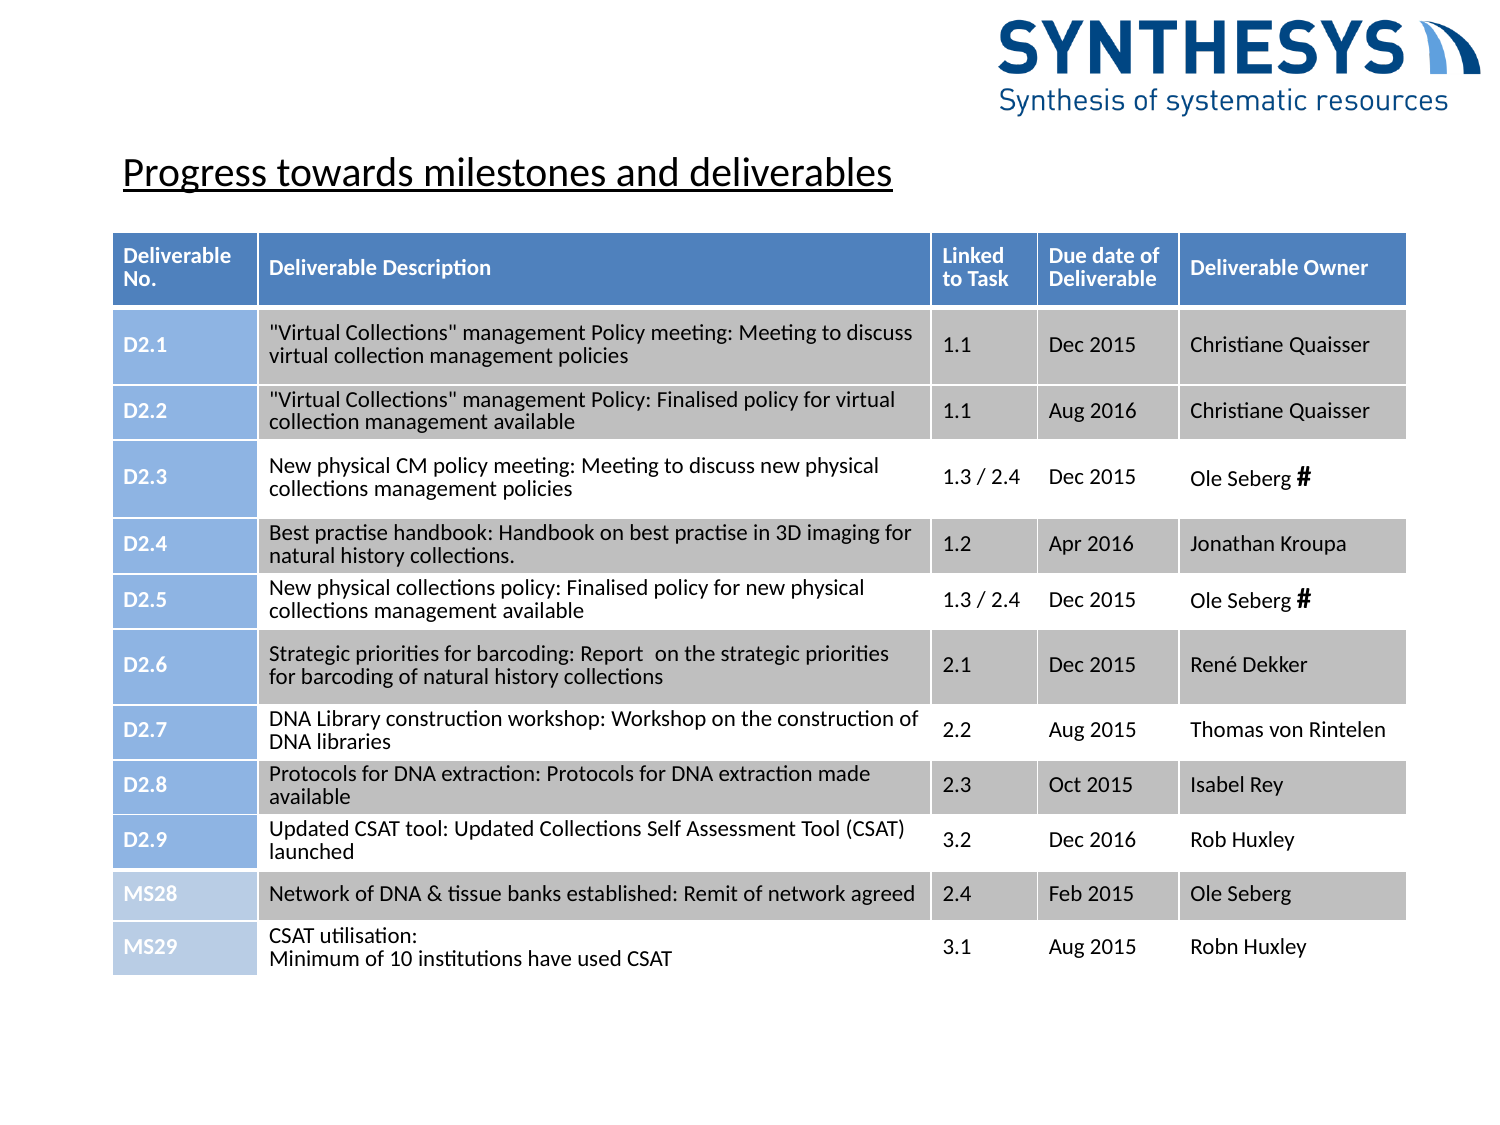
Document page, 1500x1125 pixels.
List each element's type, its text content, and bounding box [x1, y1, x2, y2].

table_cell 2.1 [932, 630, 1037, 704]
table_cell D2.8 [113, 761, 257, 814]
table_cell Strategic priorities for barcoding: Report on the strategic priorities for barcoding of natural history collections [259, 630, 930, 704]
table_cell DNA Library construction workshop: Workshop on the construction of DNA libraries [259, 706, 930, 759]
table_cell Christiane Quaisser [1180, 386, 1406, 439]
table_cell D2.9 [113, 815, 257, 868]
table_cell D2.4 [113, 519, 257, 573]
table_cell Dec 2015 [1038, 630, 1178, 704]
table_cell New physical collections policy: Finalised policy for new physical collections management available [259, 575, 930, 628]
table_cell MS29 [113, 922, 257, 975]
table_cell Protocols for DNA extraction: Protocols for DNA extraction made available [259, 761, 930, 814]
table_cell Dec 2015 [1038, 441, 1178, 517]
table_cell René Dekker [1180, 630, 1406, 704]
table_cell "Virtual Collections" management Policy meeting: Meeting to discuss virtual collection management policies [259, 310, 930, 384]
table_cell MS28 [113, 872, 257, 920]
table_cell Apr 2016 [1038, 519, 1178, 573]
table_cell 3.2 [932, 815, 1037, 868]
table_cell Christiane Quaisser [1180, 310, 1406, 384]
table_cell Robn Huxley [1180, 922, 1406, 975]
table_cell 3.1 [932, 922, 1037, 975]
table_cell 2.2 [932, 706, 1037, 759]
table_cell Network of DNA & tissue banks established: Remit of network agreed [259, 872, 930, 920]
table_cell D2.7 [113, 706, 257, 759]
table_cell D2.5 [113, 575, 257, 628]
table_cell Rob Huxley [1180, 815, 1406, 868]
table_cell Ole Seberg [1180, 872, 1406, 920]
table_cell Feb 2015 [1038, 872, 1178, 920]
table_header Linked to Task [932, 233, 1037, 305]
table_cell Thomas von Rintelen [1180, 706, 1406, 759]
table_cell Aug 2015 [1038, 922, 1178, 975]
table_cell "Virtual Collections" management Policy: Finalised policy for virtual collection management available [259, 386, 930, 439]
table_header Deliverable Description [259, 233, 930, 305]
table_cell Updated CSAT tool: Updated Collections Self Assessment Tool (CSAT) launched [259, 815, 930, 868]
table_cell 1.3 / 2.4 [932, 441, 1037, 517]
table_cell Ole Seberg # [1180, 575, 1406, 628]
table_cell New physical CM policy meeting: Meeting to discuss new physical collections management policies [259, 441, 930, 517]
table_cell 1.2 [932, 519, 1037, 573]
table_header Due date of Deliverable [1038, 233, 1178, 305]
table_cell Ole Seberg # [1180, 441, 1406, 517]
table_cell Aug 2016 [1038, 386, 1178, 439]
table_cell D2.1 [113, 310, 257, 384]
table_cell 1.3 / 2.4 [932, 575, 1037, 628]
table_cell Dec 2015 [1038, 310, 1178, 384]
table_cell 1.1 [932, 386, 1037, 439]
table_cell Dec 2015 [1038, 575, 1178, 628]
text_box Progress towards milestones and deliverables [108, 137, 1396, 247]
table_cell D2.2 [113, 386, 257, 439]
picture [997, 18, 1481, 117]
table_cell Oct 2015 [1038, 761, 1178, 814]
table_header Deliverable No. [113, 233, 257, 305]
table_cell 2.4 [932, 872, 1037, 920]
table_cell CSAT utilisation: Minimum of 10 institutions have used CSAT [259, 922, 930, 975]
table_cell D2.3 [113, 441, 257, 517]
table_cell 1.1 [932, 310, 1037, 384]
table_cell D2.6 [113, 630, 257, 704]
table_cell Aug 2015 [1038, 706, 1178, 759]
table_cell 2.3 [932, 761, 1037, 814]
table_cell Best practise handbook: Handbook on best practise in 3D imaging for natural history collections. [259, 519, 930, 573]
table_cell Dec 2016 [1038, 815, 1178, 868]
table_cell Isabel Rey [1180, 761, 1406, 814]
table_cell Jonathan Kroupa [1180, 519, 1406, 573]
table_header Deliverable Owner [1180, 233, 1406, 305]
